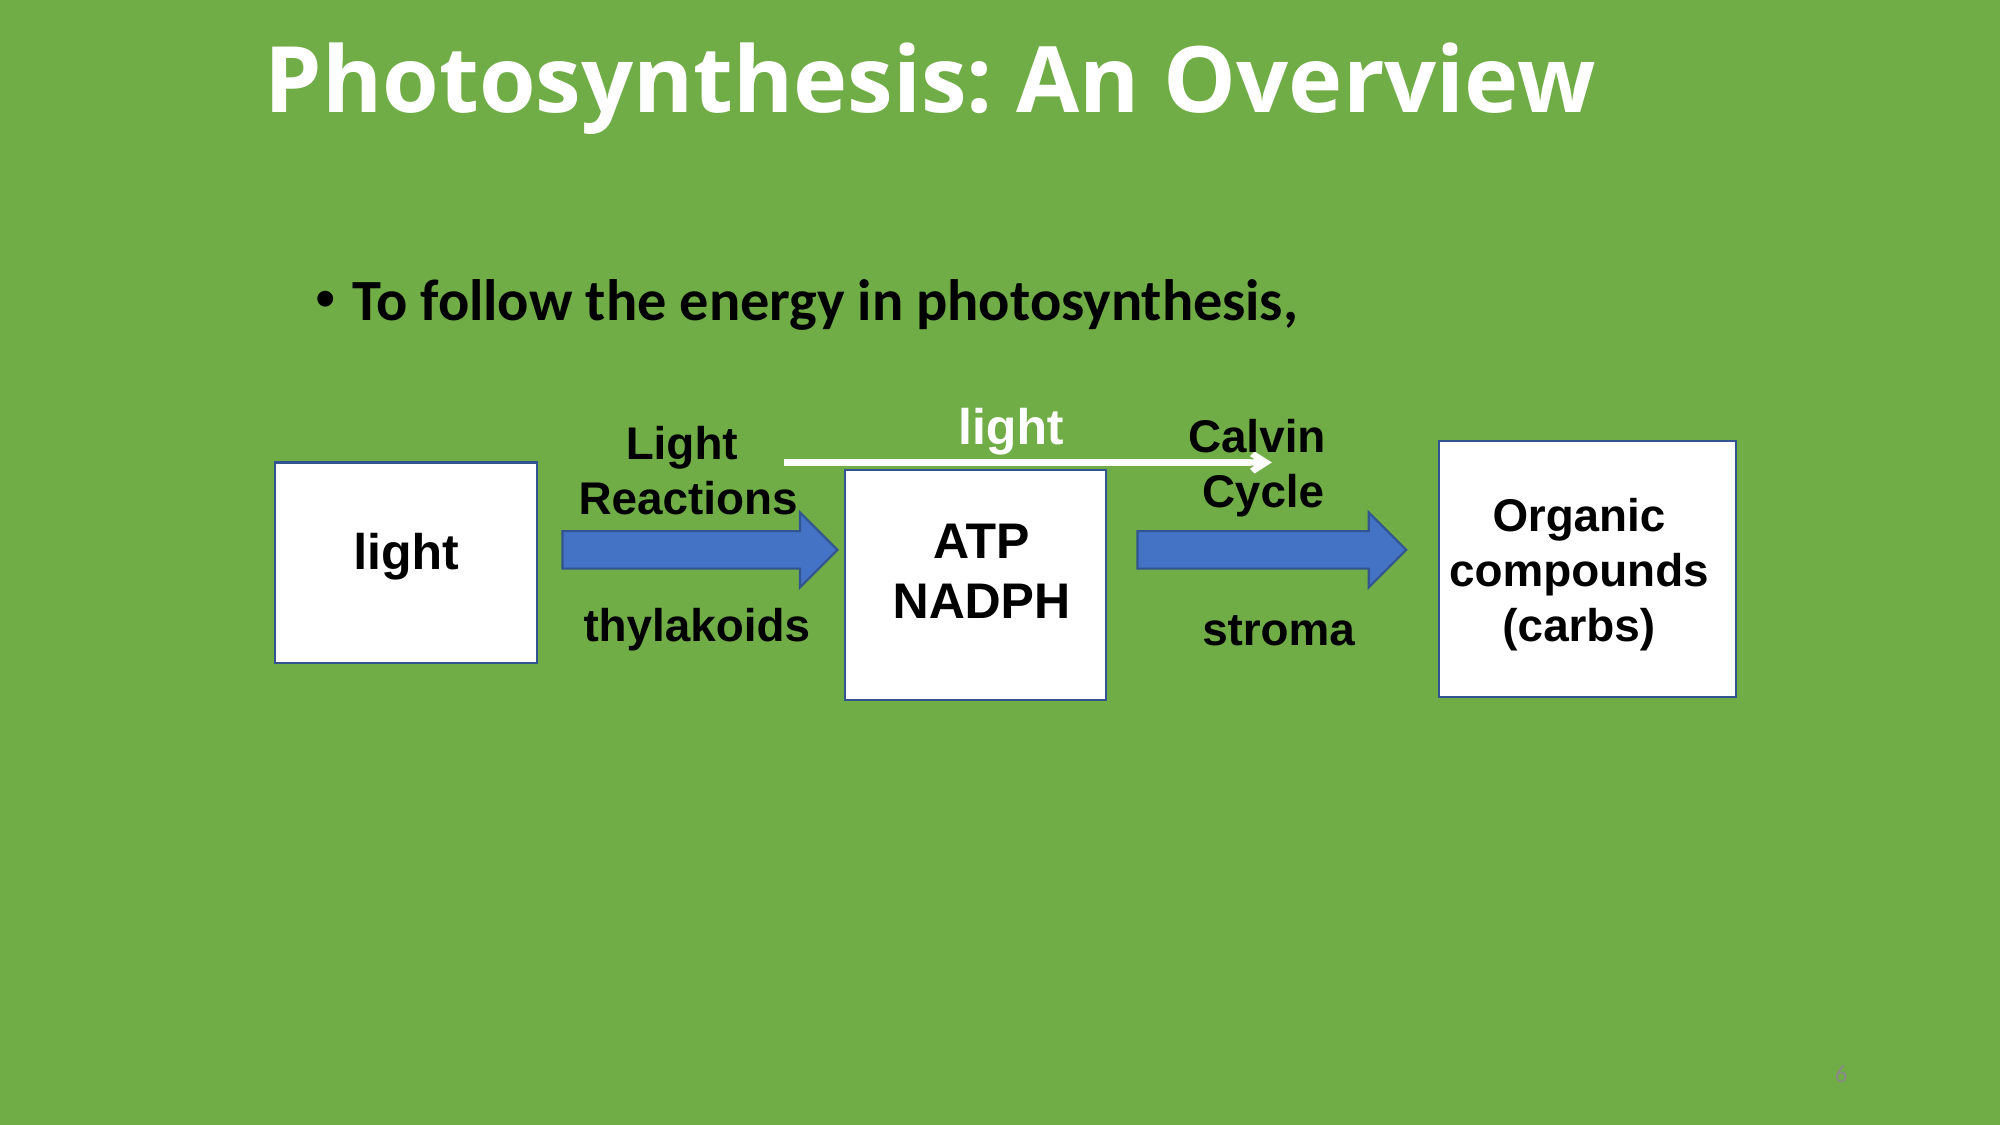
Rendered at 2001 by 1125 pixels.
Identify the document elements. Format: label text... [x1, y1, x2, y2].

list To follow the energy in photosynthesis, [300, 262, 1750, 1005]
text_box ATP NADPH [874, 500, 1088, 636]
title Photosynthesis: An Overview [249, 0, 1769, 177]
text_box Light Reactions [512, 406, 864, 532]
text_box light [299, 512, 513, 588]
text_box stroma [1187, 592, 1483, 663]
slide_number 6 [1412, 1042, 1863, 1103]
text_box [1438, 440, 1737, 698]
text_box Calvin Cycle [1087, 399, 1439, 525]
text_box [561, 532, 839, 588]
text_box [274, 461, 538, 664]
text_box light [784, 387, 1238, 462]
text_box [1136, 525, 1408, 590]
text_box thylakoids [568, 588, 865, 659]
text_box Organic compounds (carbs) [1423, 477, 1735, 658]
text_box [844, 469, 1107, 701]
